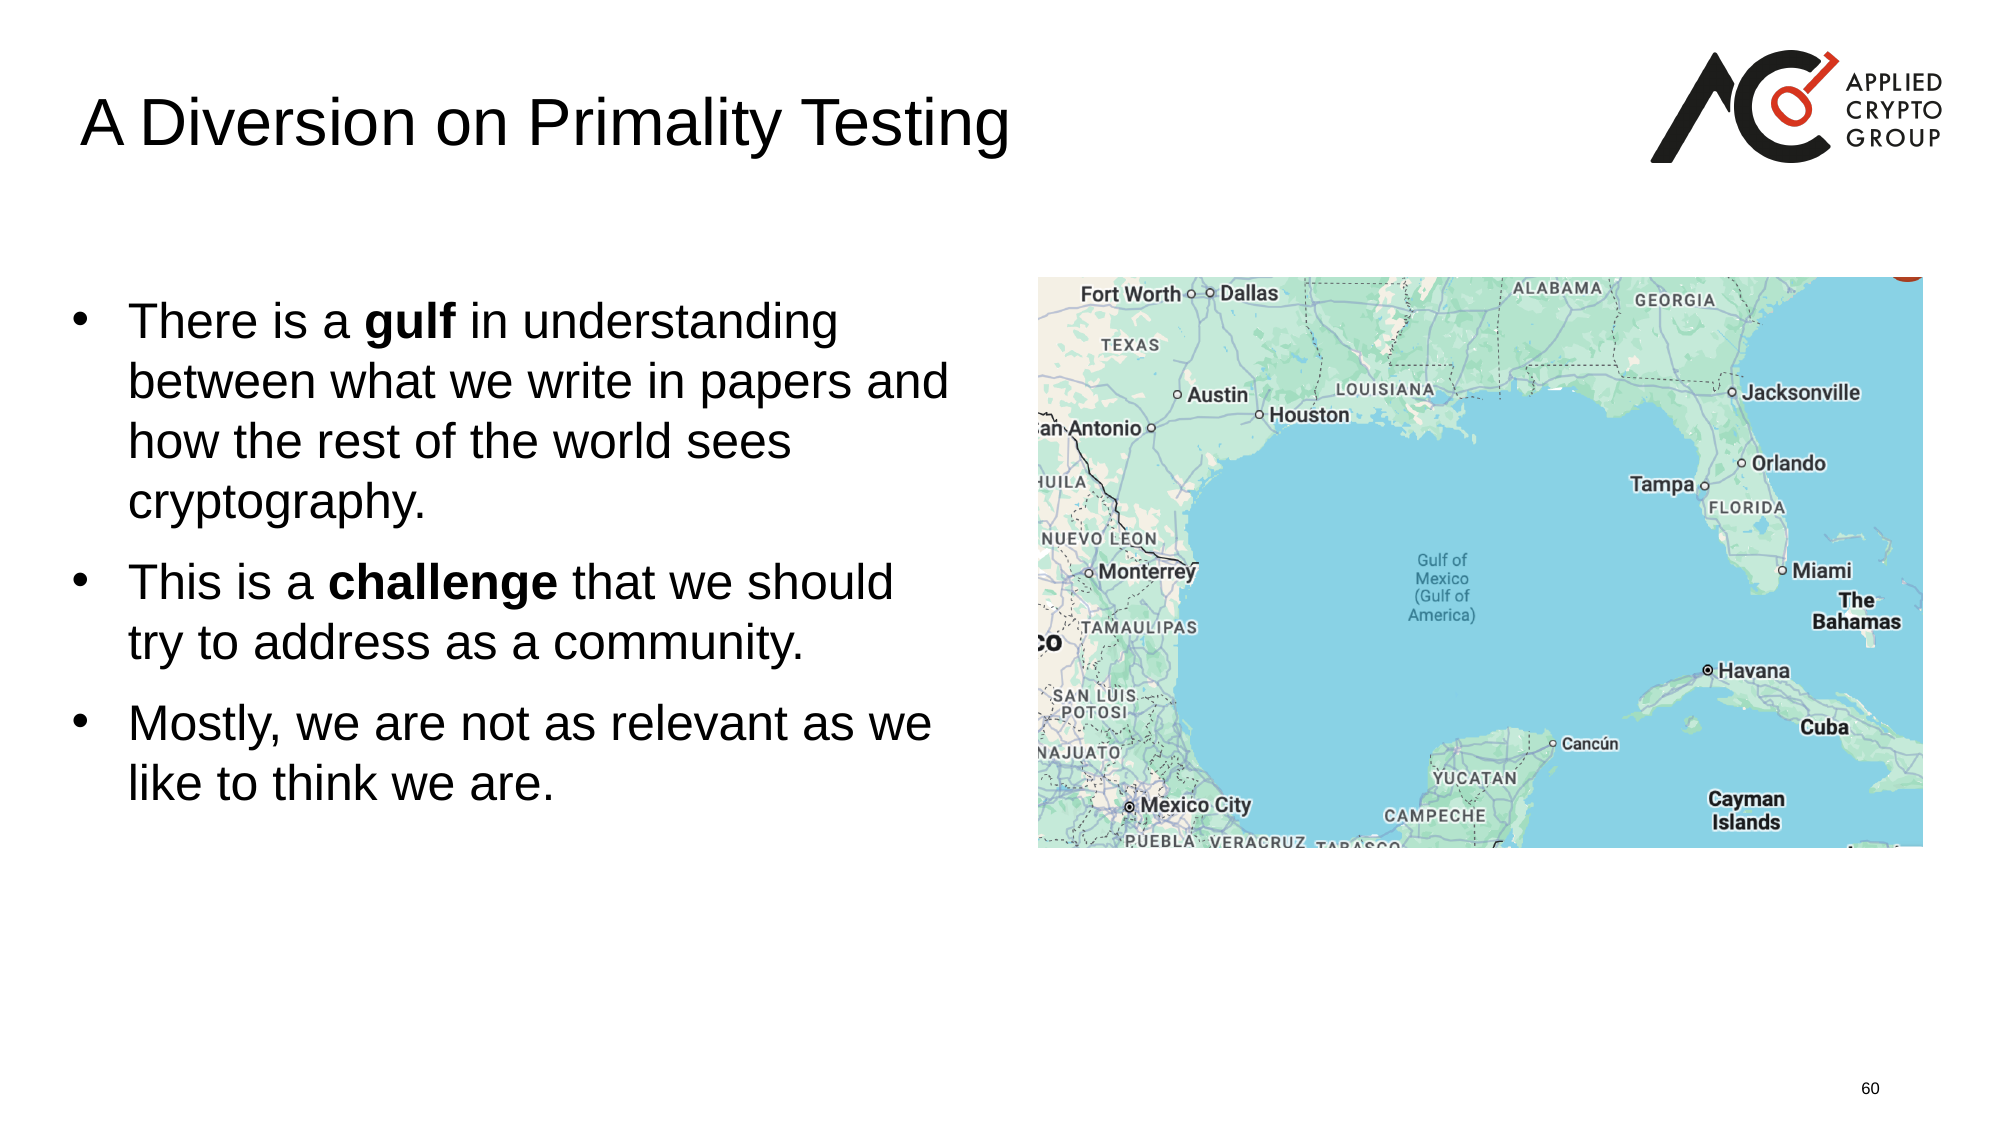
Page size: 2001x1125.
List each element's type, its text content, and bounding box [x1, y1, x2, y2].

picture [1649, 50, 1943, 164]
slide_number 60 [1827, 1069, 1880, 1106]
picture [1038, 277, 1923, 848]
text_box A Diversion on Primality Testing [71, 78, 1668, 186]
text_box [71, 200, 1880, 1047]
list There is a gulf in understanding between what we write in papers and how the rest of the world sees cryptography. This is a challenge that we should try to address as a community. Mostly, we are not as relevant as we like to think we are. [71, 288, 962, 659]
